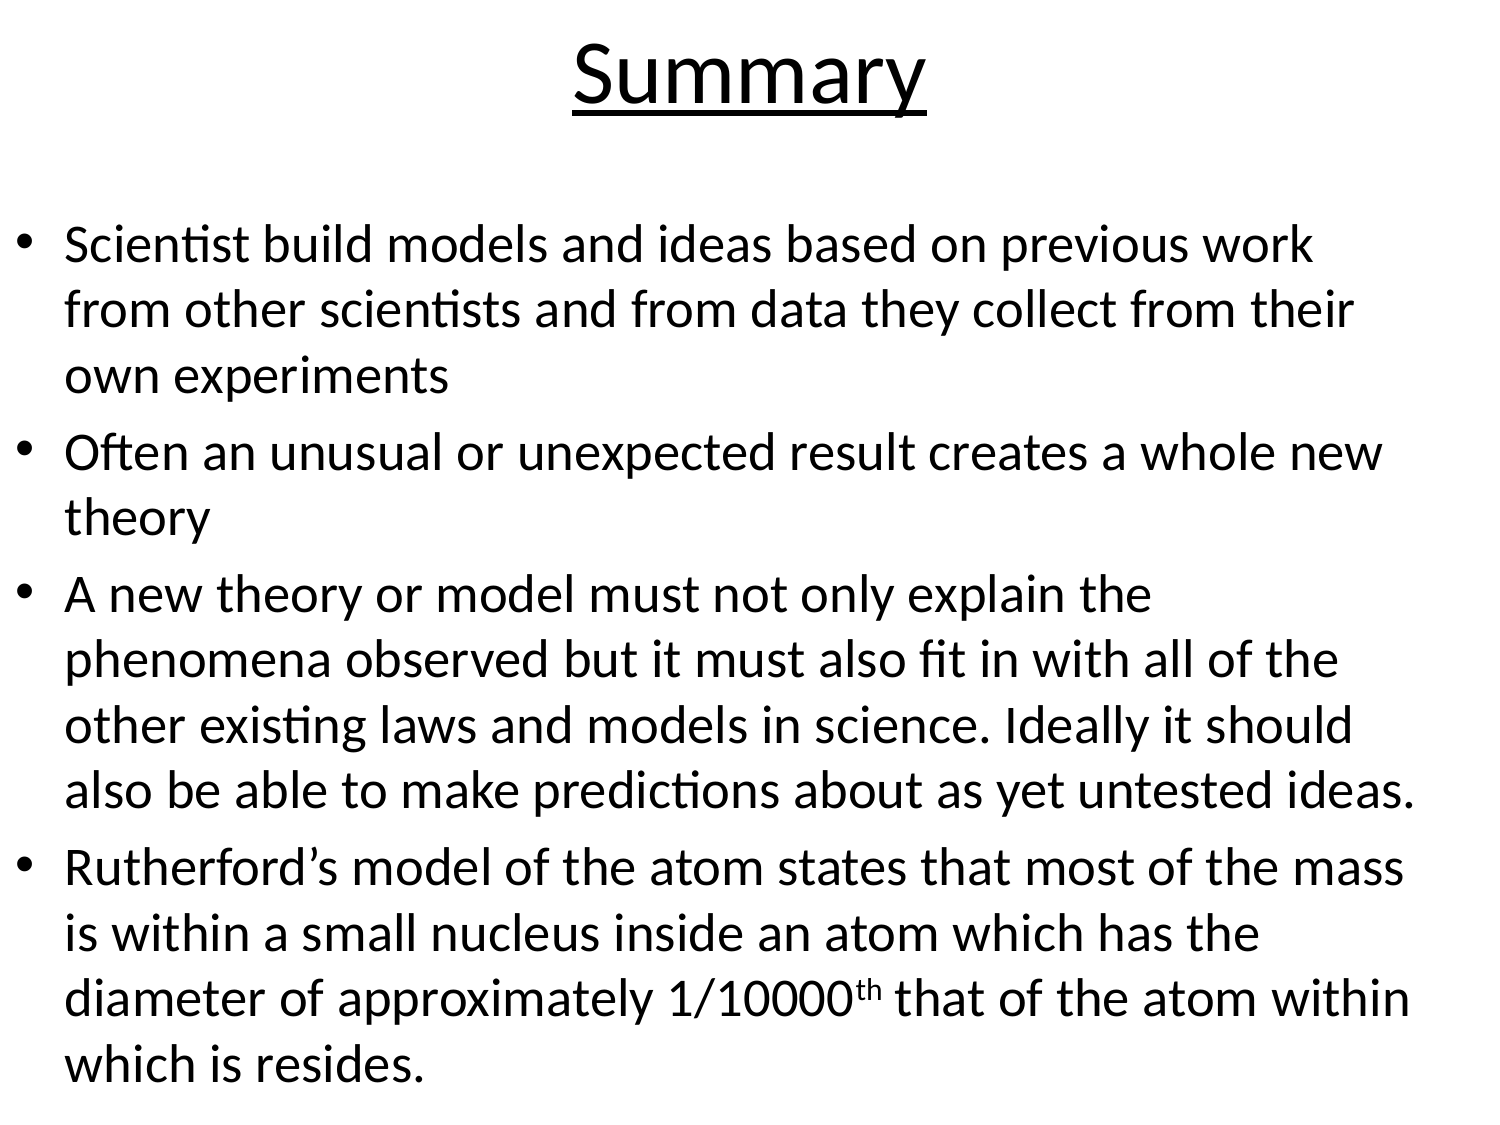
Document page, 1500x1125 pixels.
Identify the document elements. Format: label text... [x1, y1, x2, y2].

list Scientist build models and ideas based on previous work from other scientists and from data they collect from their own experiments Often an unusual or unexpected result creates a whole new theory A new theory or model must not only explain the phenomena observed but it must also fit in with all of the other existing laws and models in science. Ideally it should also be able to make predictions about as yet untested ideas. Rutherford’s model of the atom states that most of the mass is within a small nucleus inside an atom which has the diameter of approximately 1/10000th that of the atom within which is resides. [0, 200, 1450, 1113]
title Summary [75, 2, 1425, 133]
